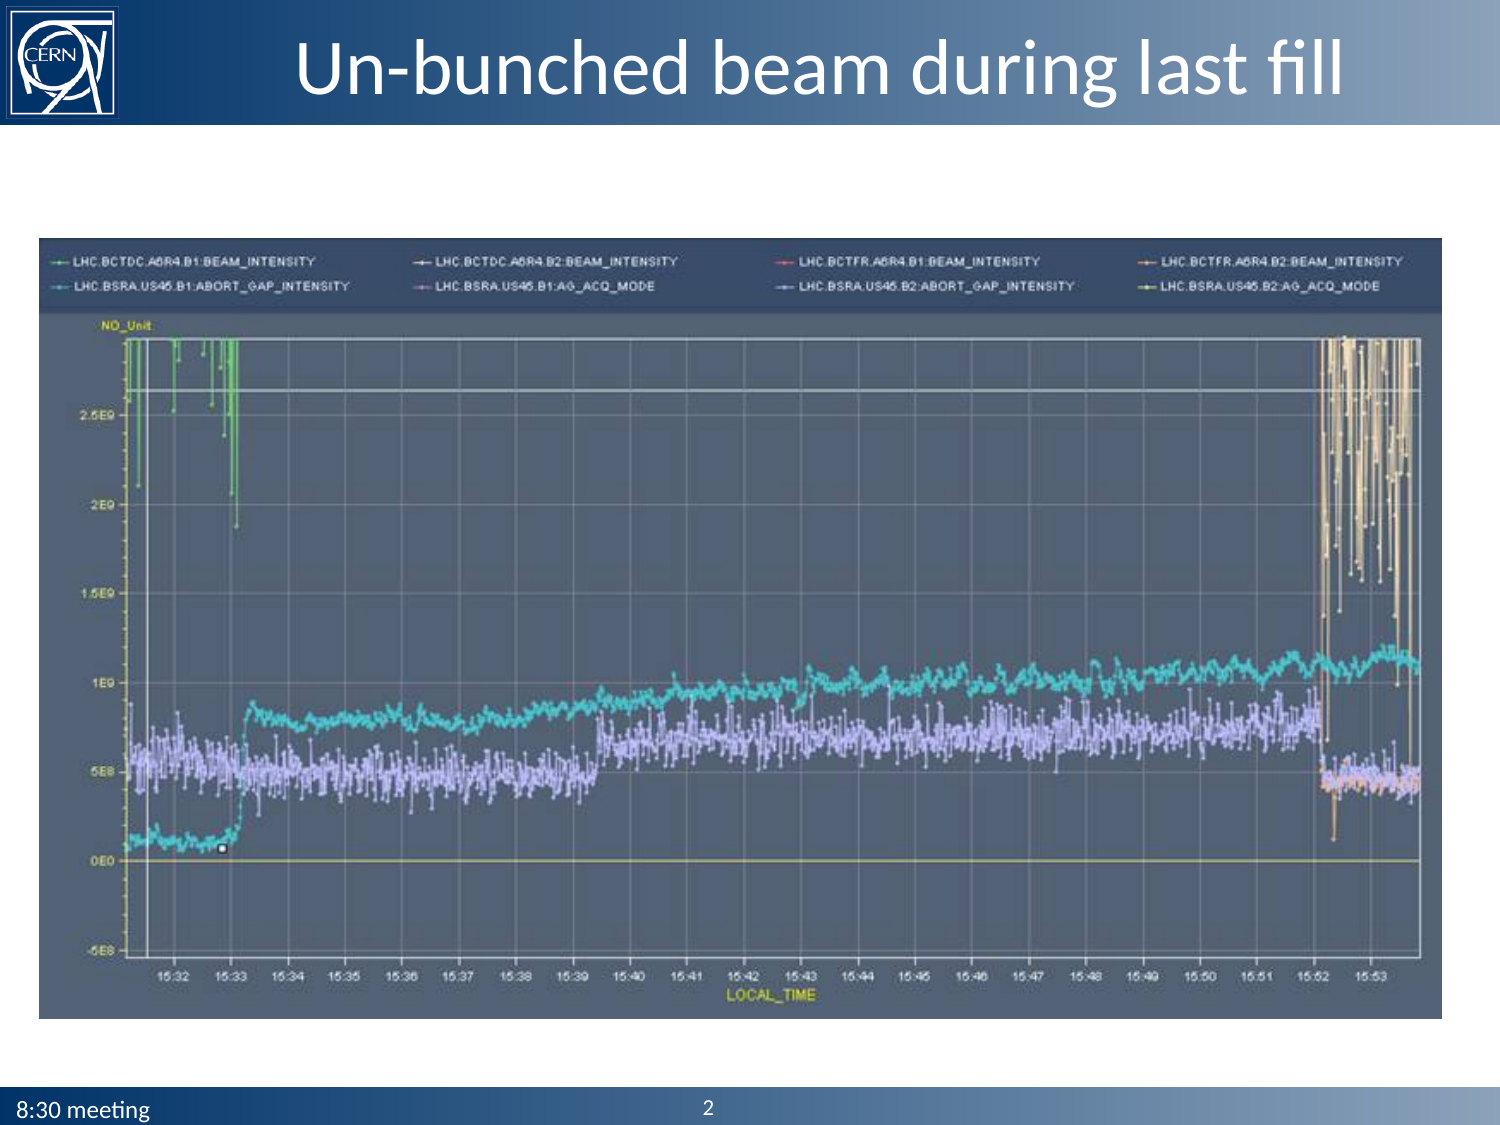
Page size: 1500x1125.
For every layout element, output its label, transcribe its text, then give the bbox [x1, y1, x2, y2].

footer 8:30 meeting [0, 1093, 597, 1125]
slide_number 2 [687, 1089, 876, 1125]
picture [39, 238, 1442, 1020]
title Un-bunched beam during last fill [124, 0, 1363, 126]
picture [6, 6, 119, 119]
